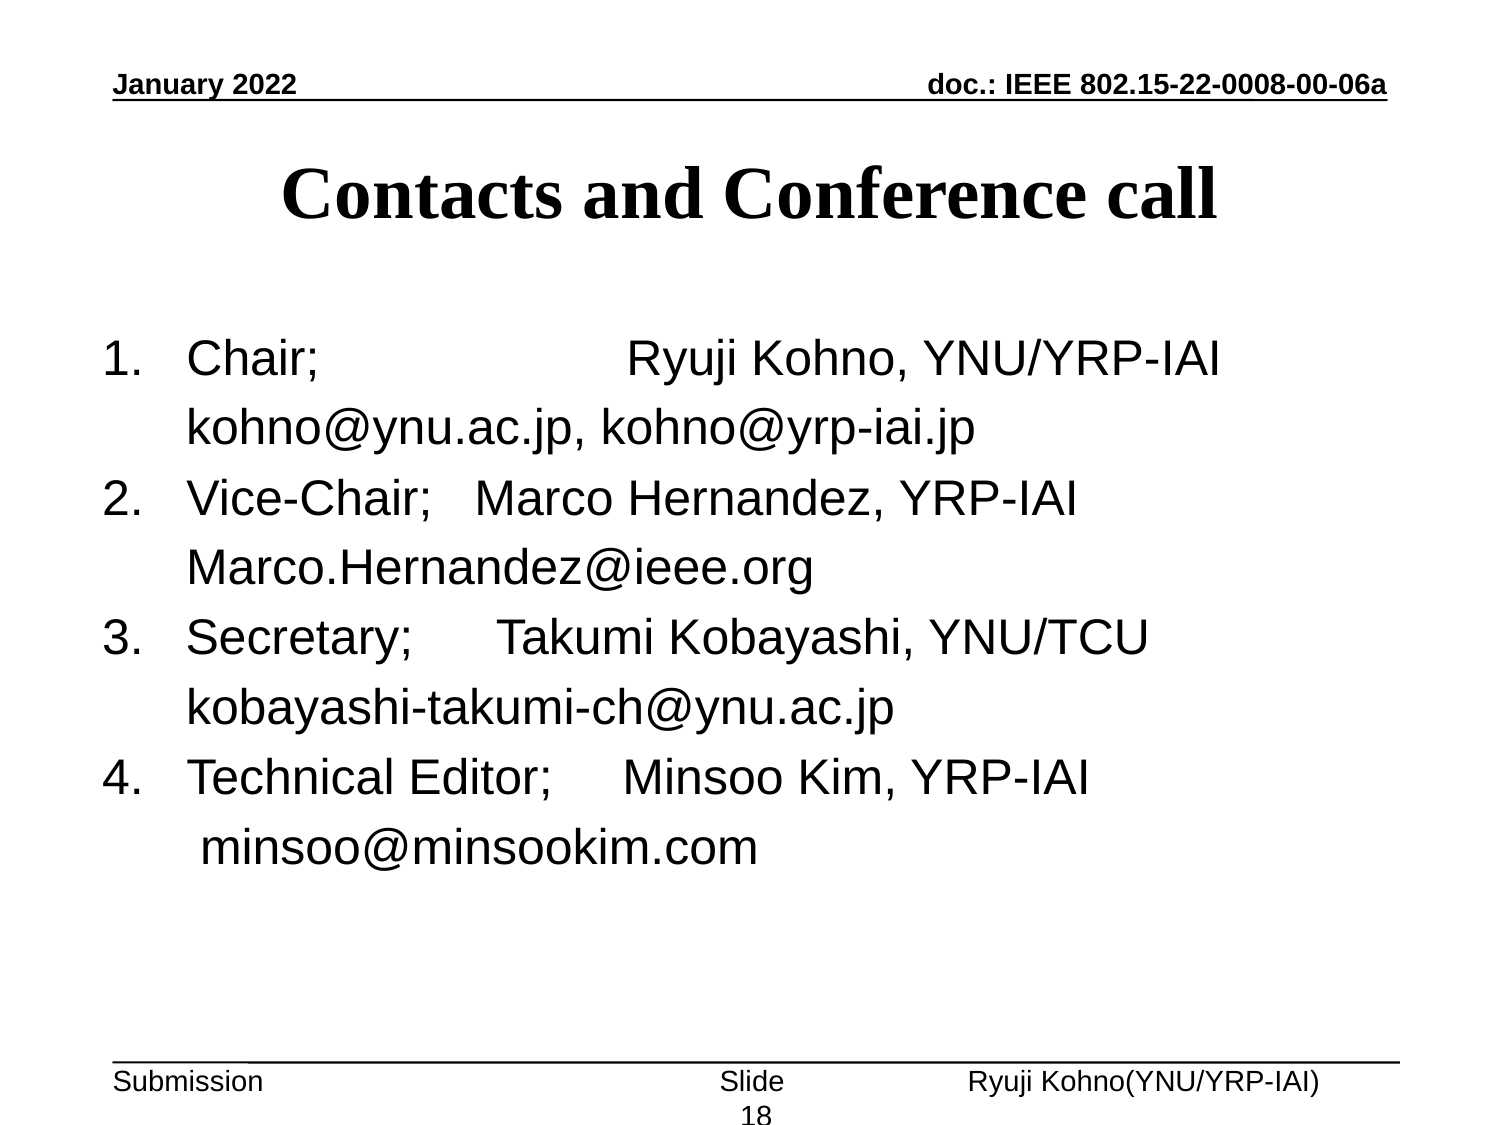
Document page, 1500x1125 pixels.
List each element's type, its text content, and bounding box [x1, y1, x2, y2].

list Chair; Ryuji Kohno, YNU/YRP-IAI kohno@ynu.ac.jp, kohno@yrp-iai.jp Vice-Chair; Marco Hernandez, YRP-IAI Marco.Hernandez@ieee.org 3. Secretary; Takumi Kobayashi, YNU/TCU kobayashi-takumi-ch@ynu.ac.jp Technical Editor; Minsoo Kim, YRP-IAI minsoo@minsookim.com [86, 317, 1471, 1038]
slide_number Slide 18 [712, 1062, 800, 1093]
title Contacts and Conference call [112, 139, 1388, 238]
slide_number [112, 0, 375, 100]
